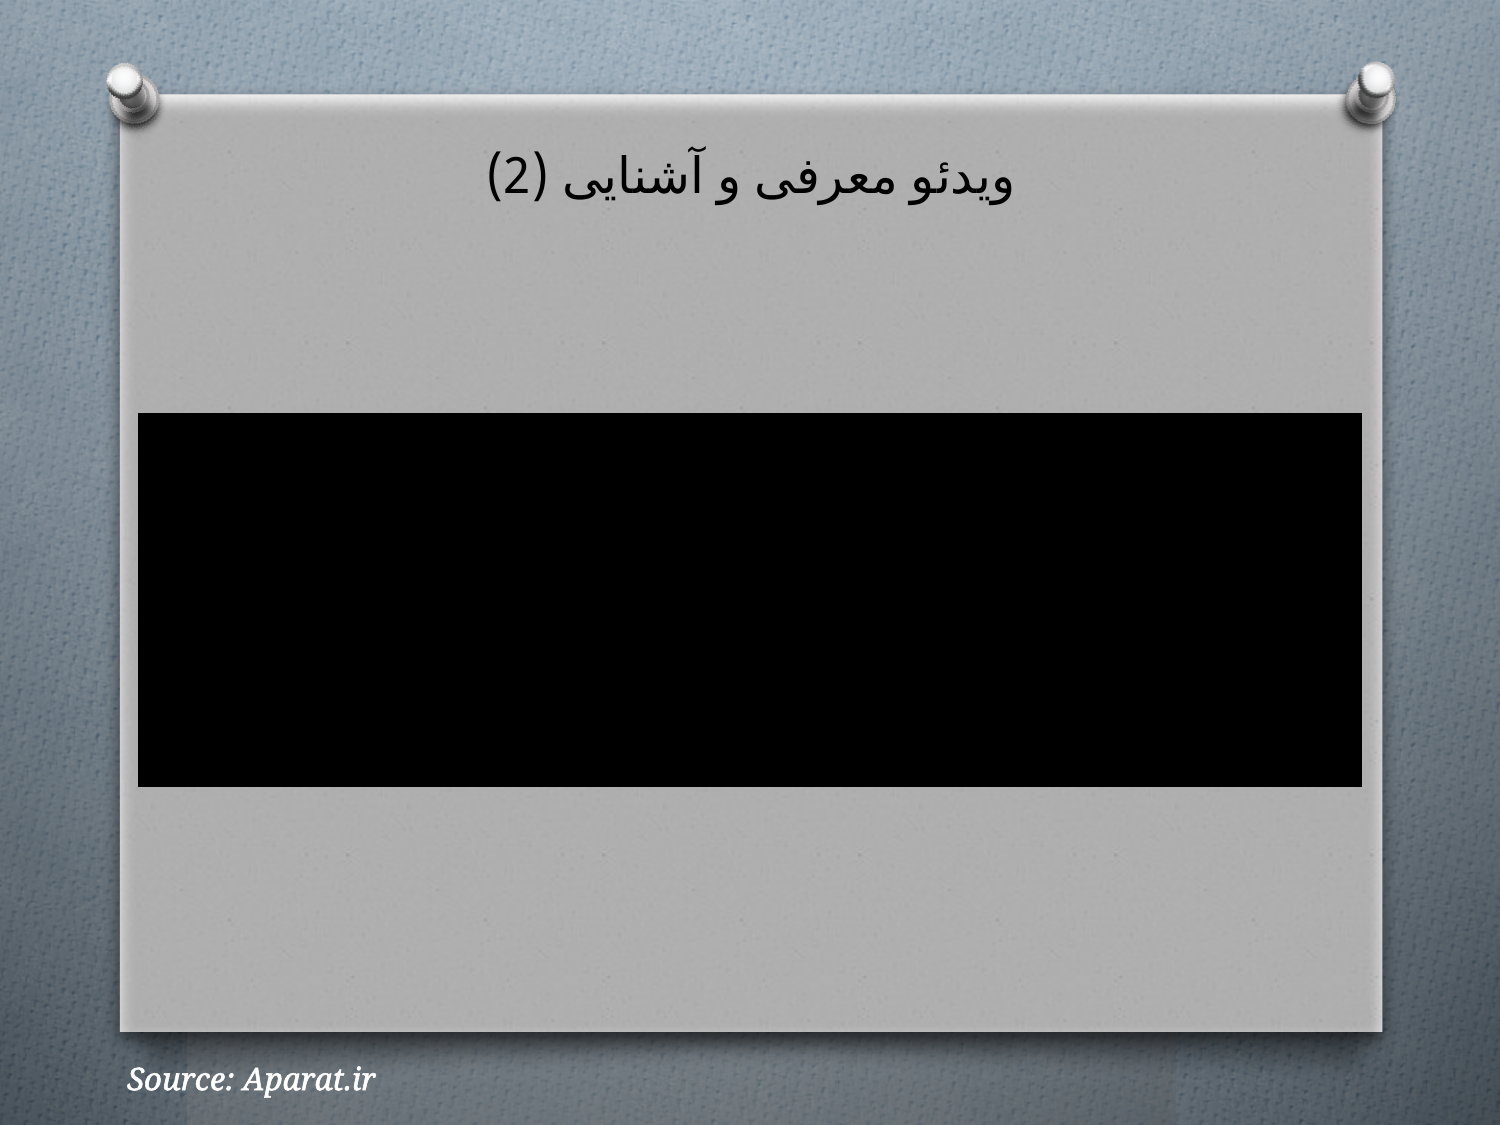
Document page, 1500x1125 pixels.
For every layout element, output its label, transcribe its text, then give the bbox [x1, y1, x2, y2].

picture [75, 29, 198, 153]
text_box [137, 412, 1363, 788]
picture [1317, 35, 1439, 156]
title ویدئو معرفی و آشنایی (2) [179, 134, 1323, 213]
text_box Source: Aparat.ir [112, 1030, 1376, 1125]
